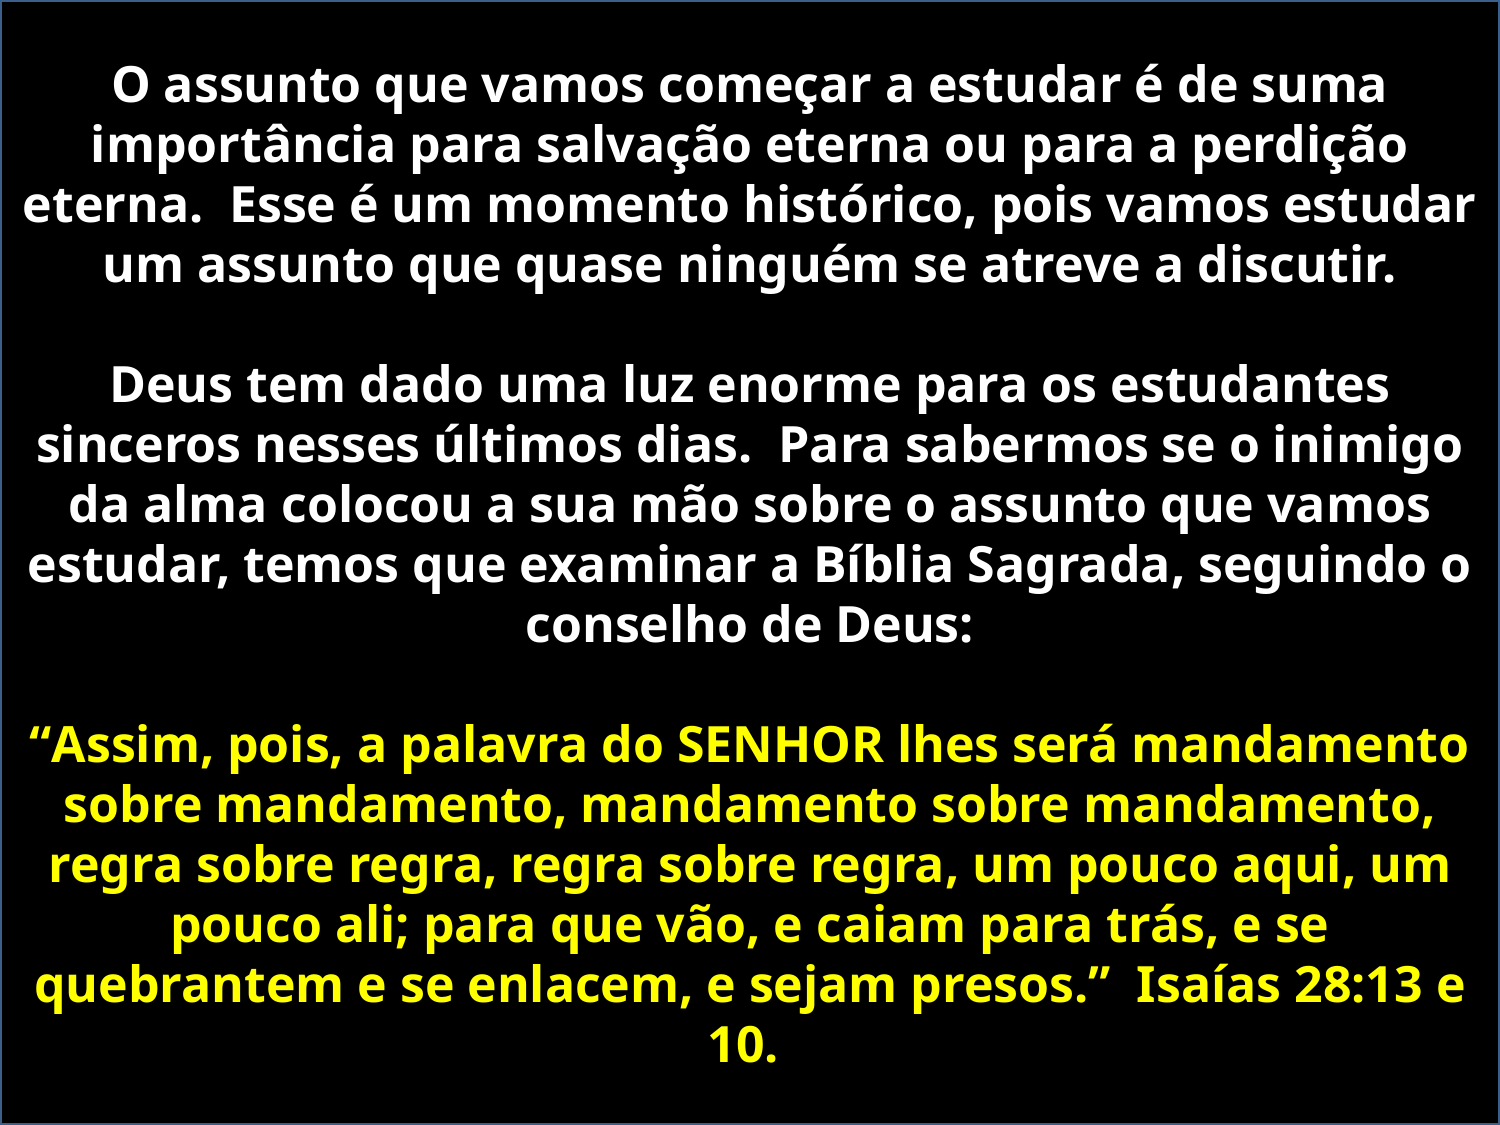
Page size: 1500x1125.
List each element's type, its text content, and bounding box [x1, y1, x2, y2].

text_box O assunto que vamos começar a estudar é de suma importância para salvação eterna ou para a perdição eterna. Esse é um momento histórico, pois vamos estudar um assunto que quase ninguém se atreve a discutir. Deus tem dado uma luz enorme para os estudantes sinceros nesses últimos dias. Para sabermos se o inimigo da alma colocou a sua mão sobre o assunto que vamos estudar, temos que examinar a Bíblia Sagrada, seguindo o conselho de Deus: “Assim, pois, a palavra do SENHOR lhes será mandamento sobre mandamento, mandamento sobre mandamento, regra sobre regra, regra sobre regra, um pouco aqui, um pouco ali; para que vão, e caiam para trás, e se quebrantem e se enlacem, e sejam presos.” Isaías 28:13 e 10. [0, 0, 1500, 1125]
